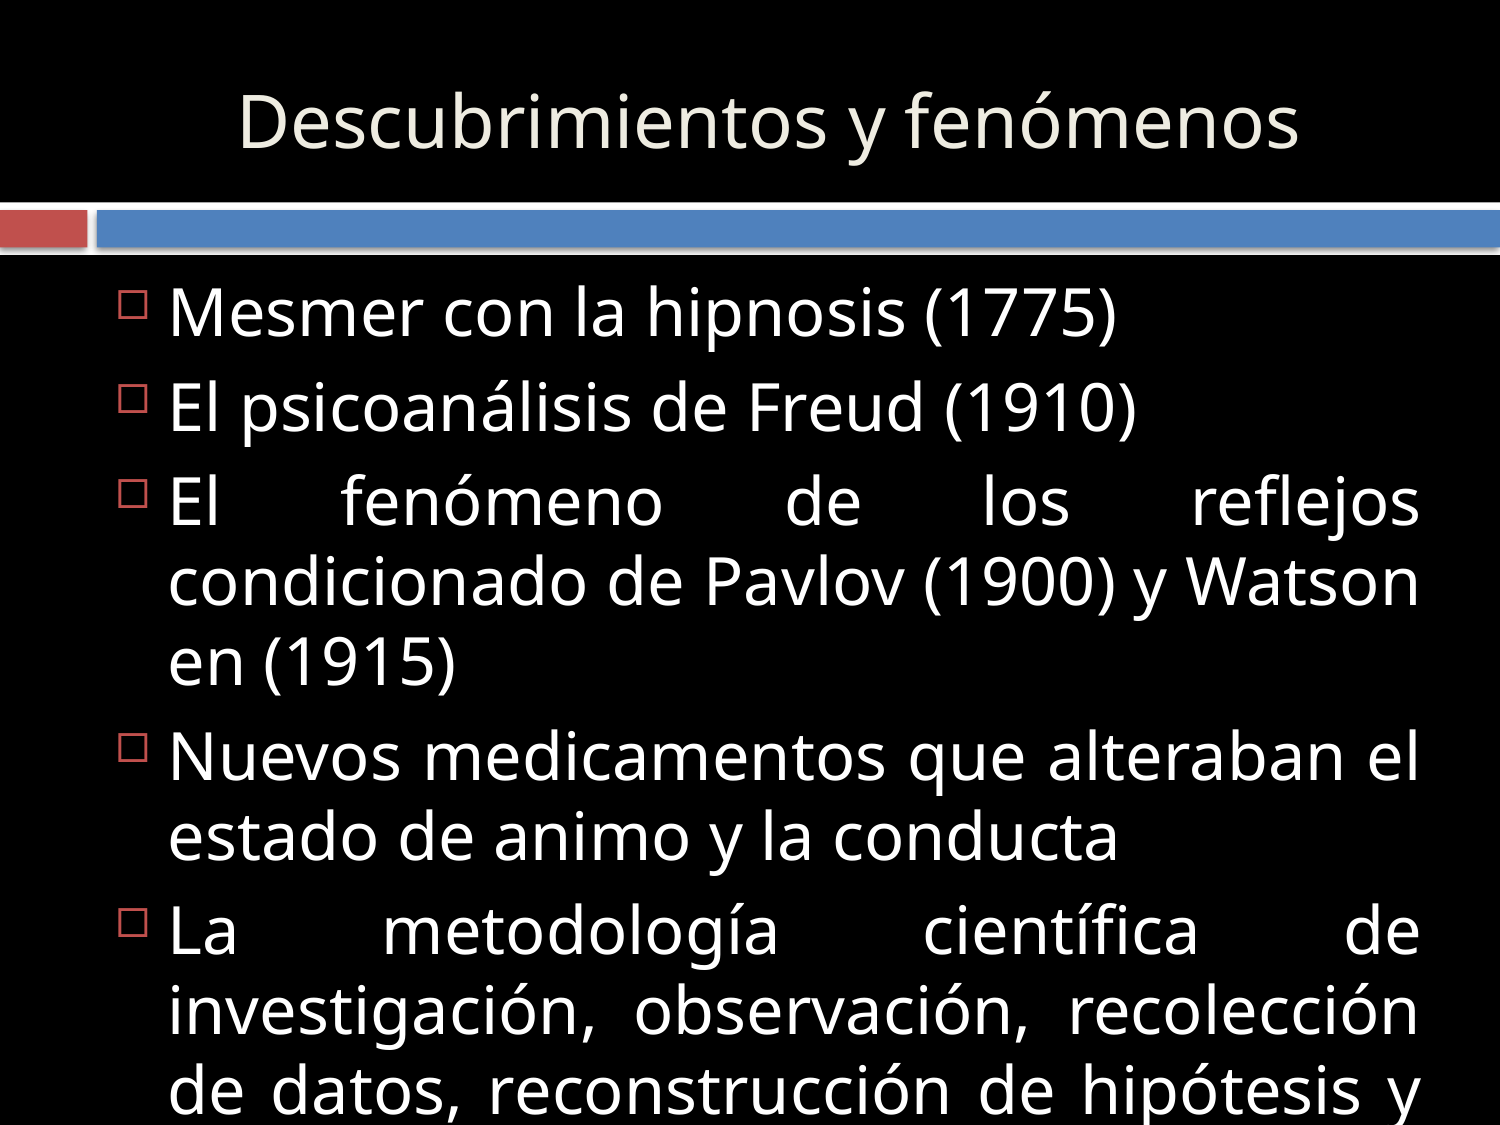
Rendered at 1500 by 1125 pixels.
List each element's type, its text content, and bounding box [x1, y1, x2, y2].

list Mesmer con la hipnosis (1775) El psicoanálisis de Freud (1910) El fenómeno de los reflejos condicionado de Pavlov (1900) y Watson en (1915) Nuevos medicamentos que alteraban el estado de animo y la conducta La metodología científica de investigación, observación, recolección de datos, reconstrucción de hipótesis y la comparación de resultados. [100, 262, 1438, 1088]
title Descubrimientos y fenómenos [100, 37, 1438, 200]
